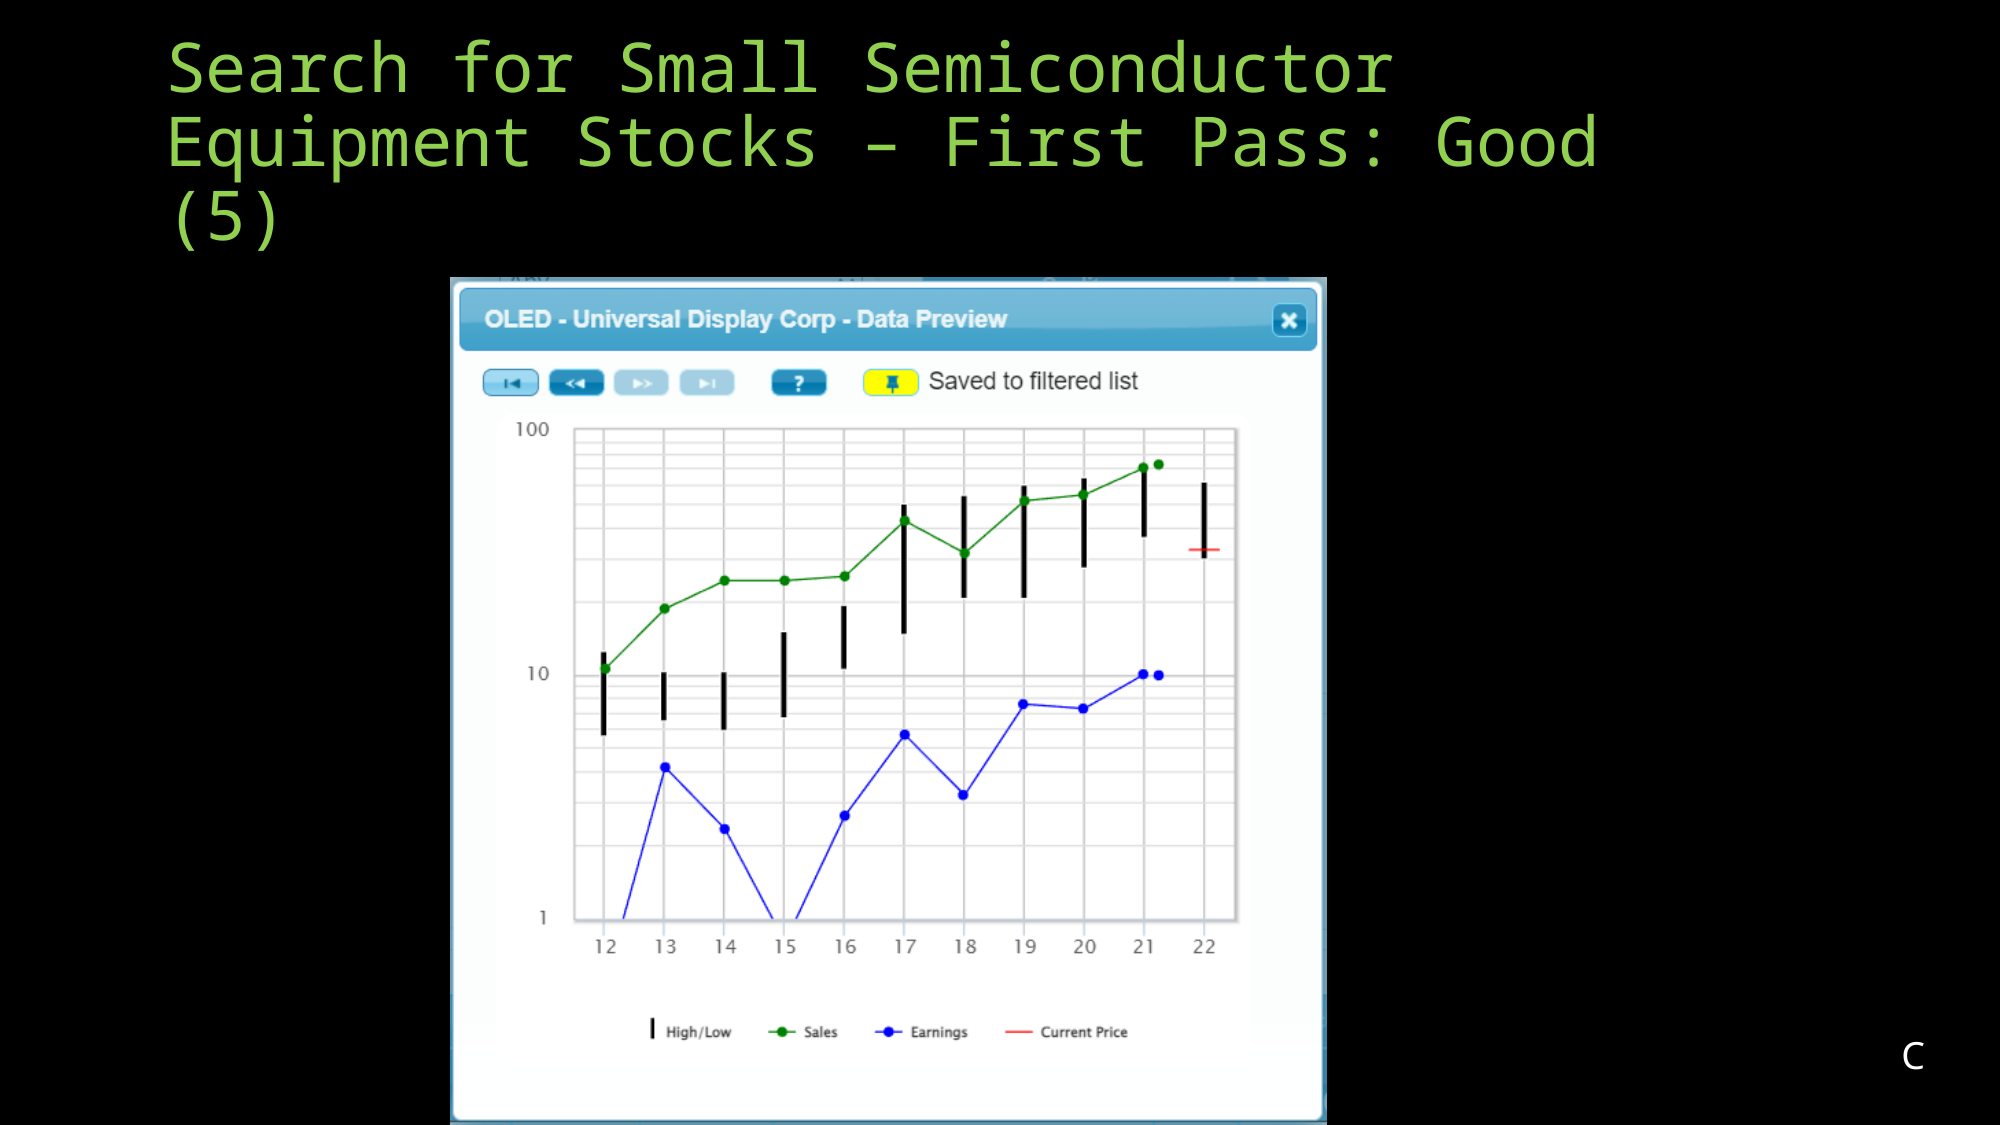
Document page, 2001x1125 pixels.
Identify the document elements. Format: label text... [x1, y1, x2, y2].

picture [449, 276, 1327, 1125]
title Search for Small Semiconductor Equipment Stocks – First Pass: Good (5) [150, 24, 1750, 263]
text_box C [1886, 1024, 1940, 1085]
